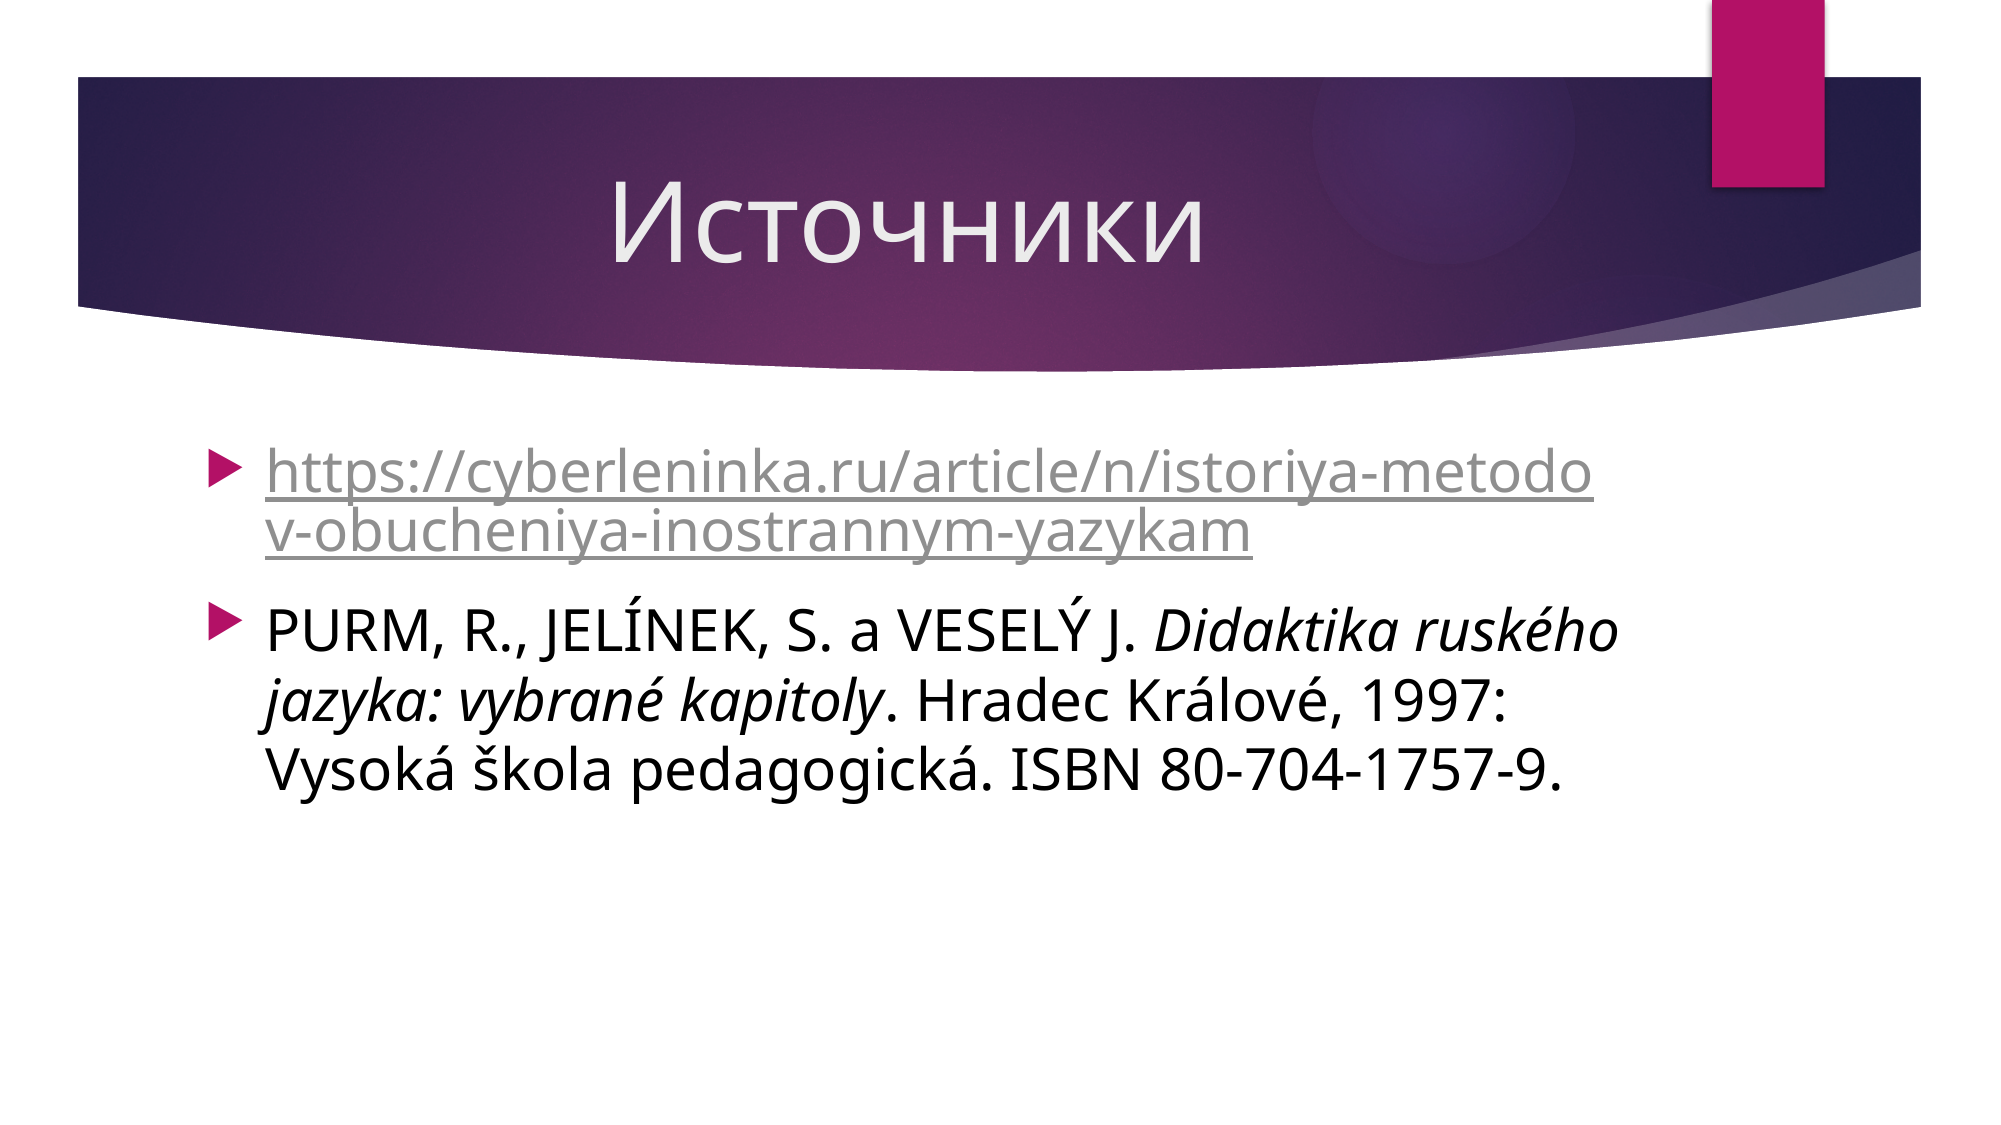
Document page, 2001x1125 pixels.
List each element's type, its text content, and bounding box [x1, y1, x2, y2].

title Источники [189, 159, 1627, 276]
list https://cyberleninka.ru/article/n/istoriya-metodov-obucheniya-inostrannym-yazykam PURM, R., JELÍNEK, S. a VESELÝ J. Didaktika ruského jazyka: vybrané kapitoly. Hradec Králové, 1997: Vysoká škola pedagogická. ISBN 80-704-1757-9. [189, 427, 1638, 988]
